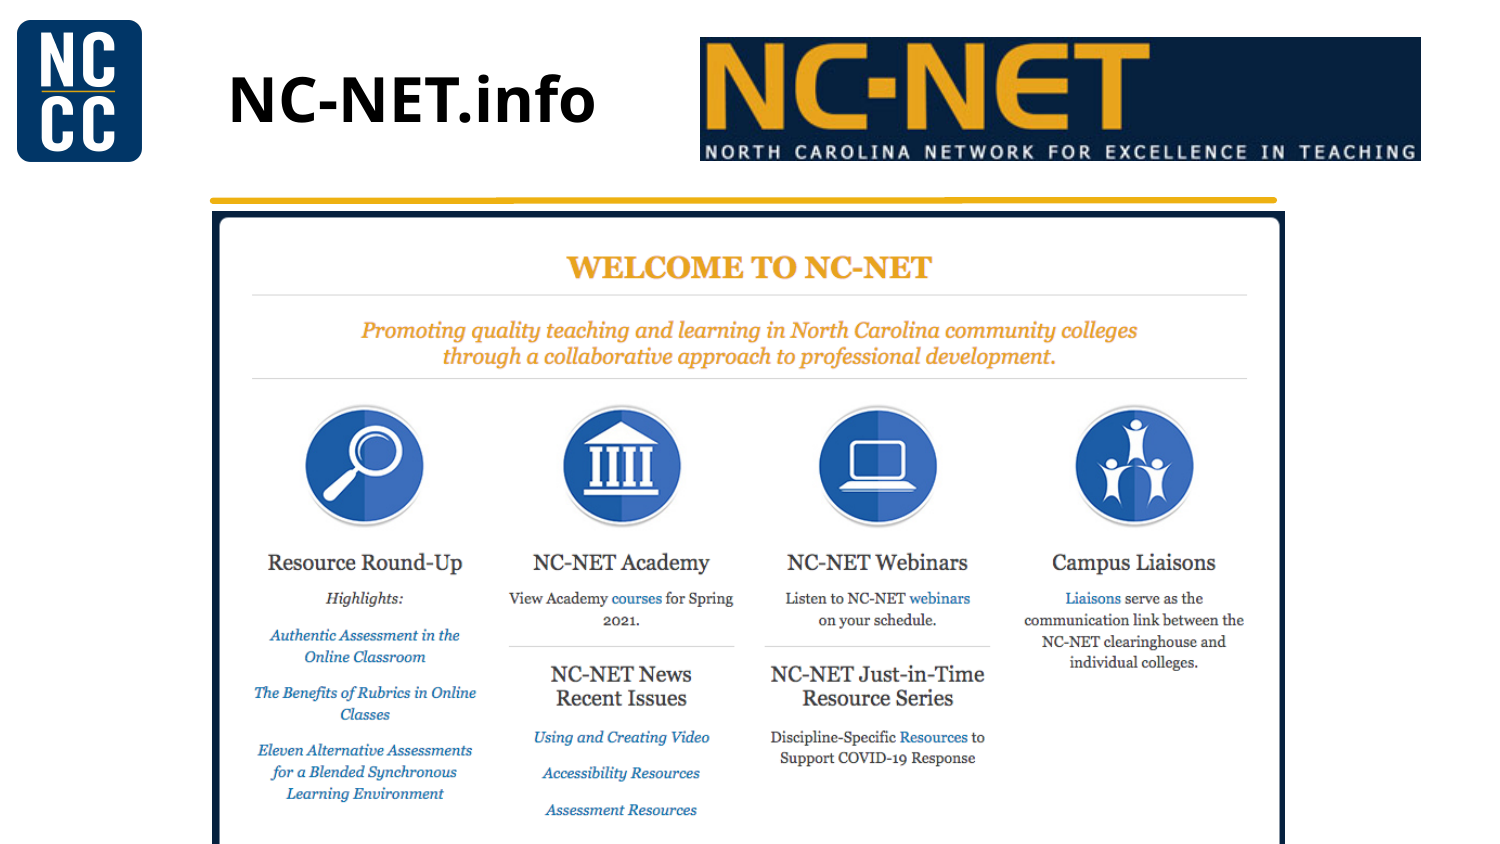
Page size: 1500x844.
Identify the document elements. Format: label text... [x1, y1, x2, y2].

picture [17, 20, 142, 162]
picture [212, 211, 1285, 844]
title NC-NET.info [212, 20, 1421, 184]
picture [700, 37, 1421, 161]
